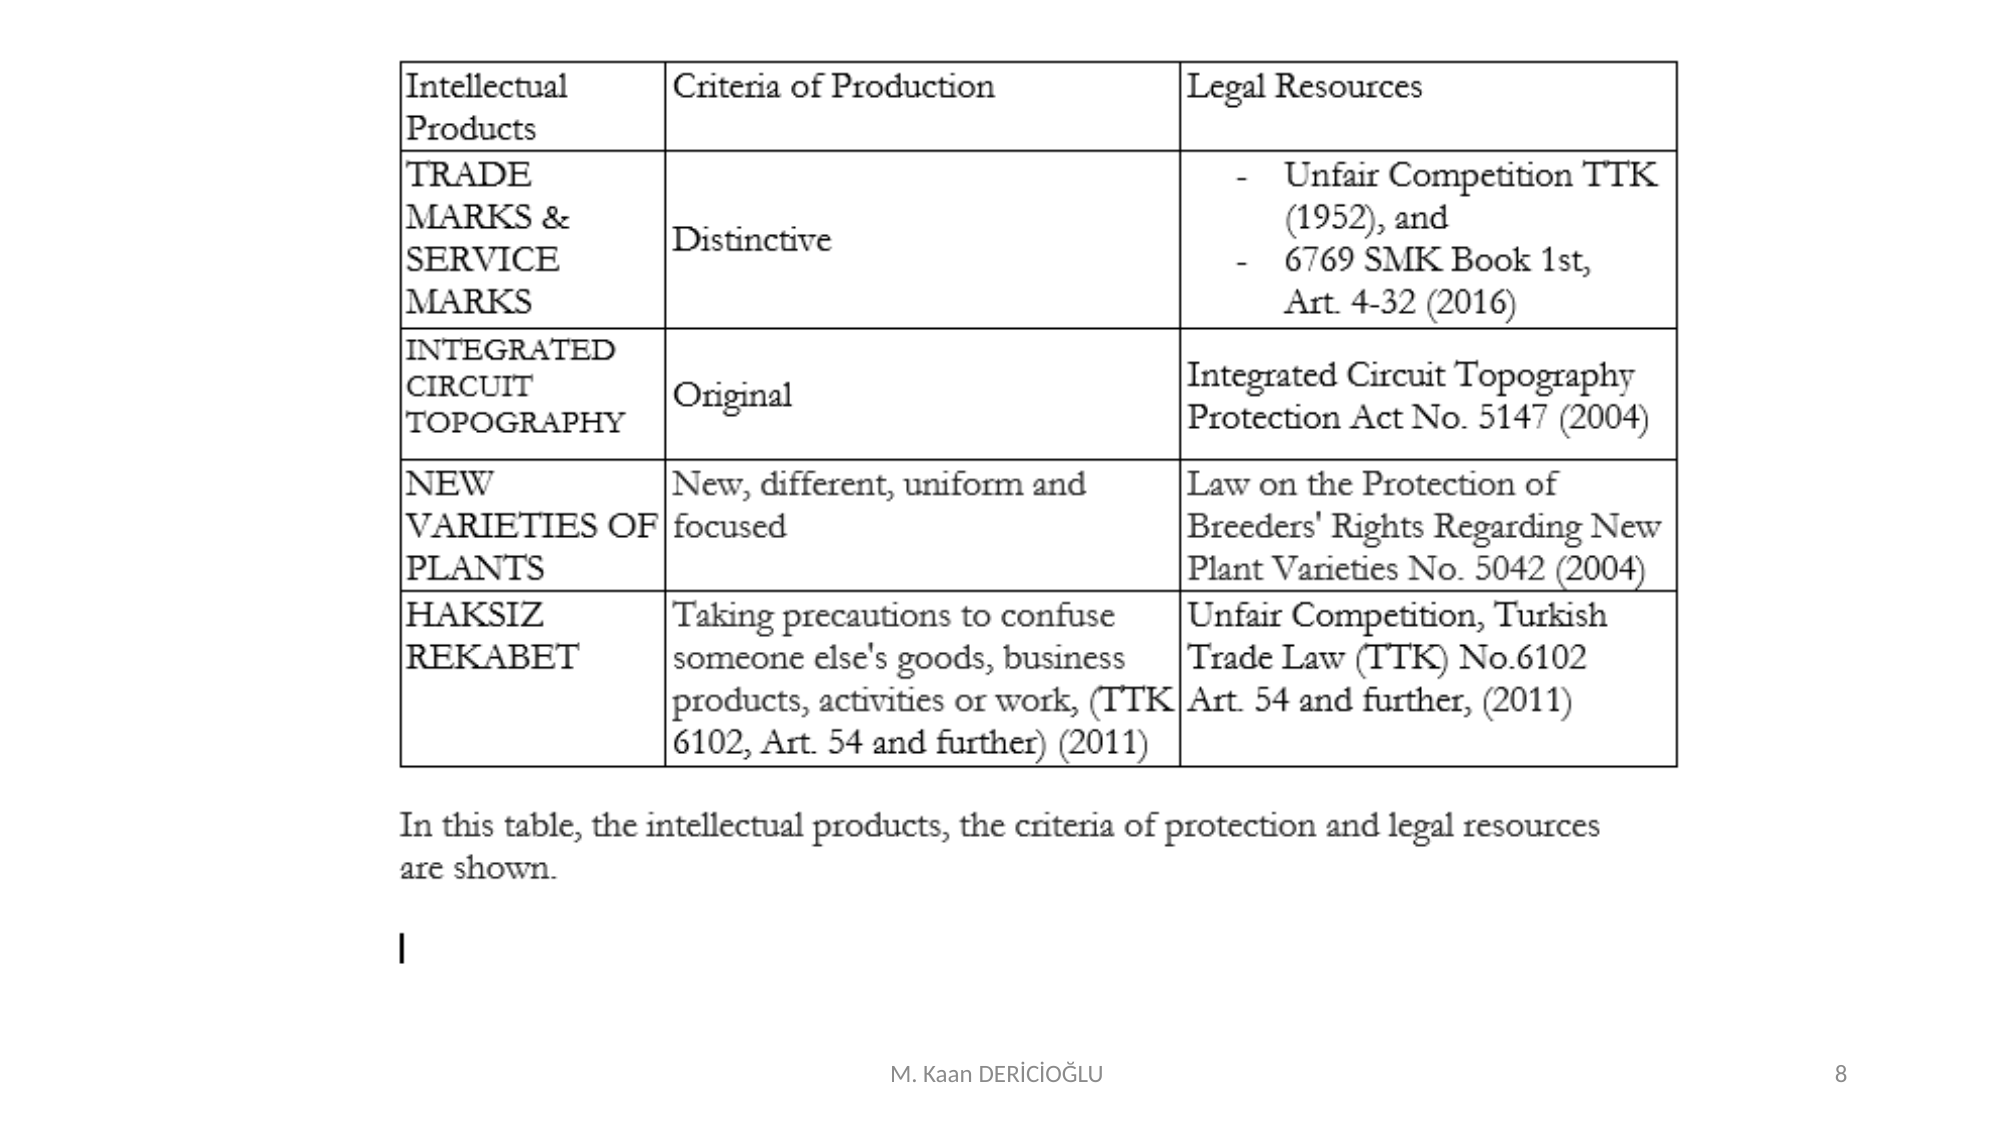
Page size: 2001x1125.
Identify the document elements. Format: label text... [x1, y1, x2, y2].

footer M. Kaan DERİCİOĞLU [662, 1042, 1338, 1103]
picture [368, 11, 1739, 968]
slide_number 8 [1412, 1042, 1863, 1103]
